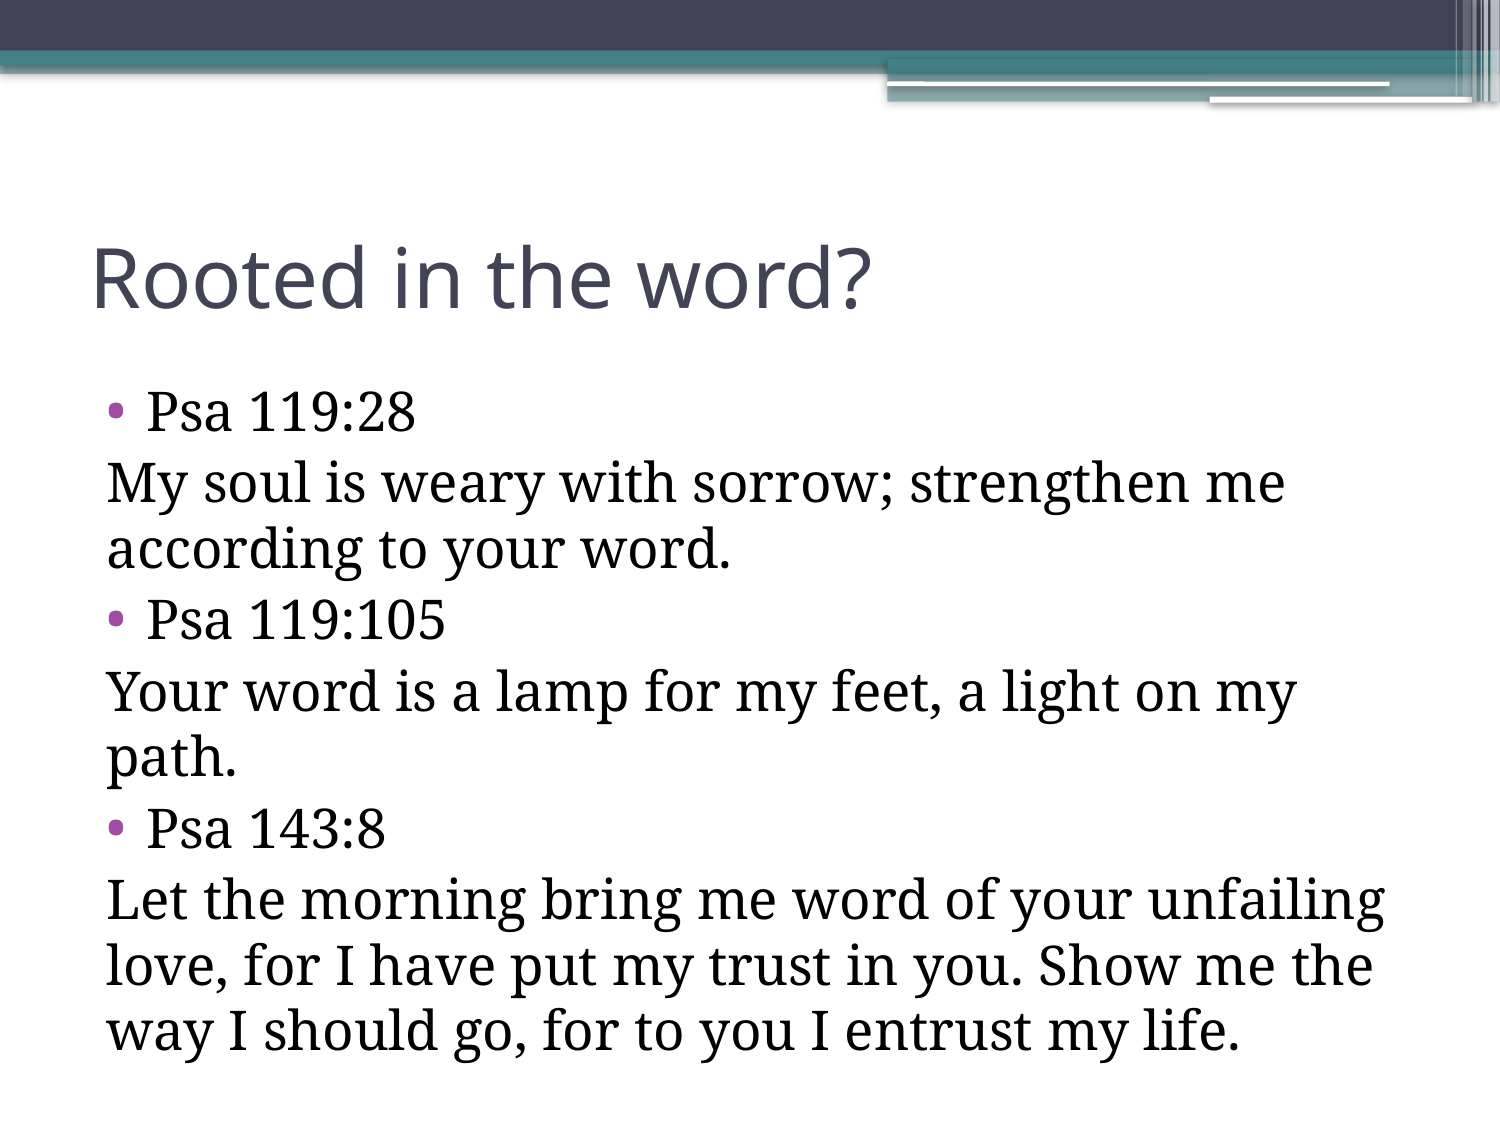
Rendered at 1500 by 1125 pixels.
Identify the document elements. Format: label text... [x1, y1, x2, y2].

list Psa 119:28 My soul is weary with sorrow; strengthen me according to your word. Psa 119:105 Your word is a lamp for my feet, a light on my path. Psa 143:8 Let the morning bring me word of your unfailing love, for I have put my trust in you. Show me the way I should go, for to you I entrust my life. [75, 368, 1425, 1079]
title Rooted in the word? [75, 187, 1425, 363]
